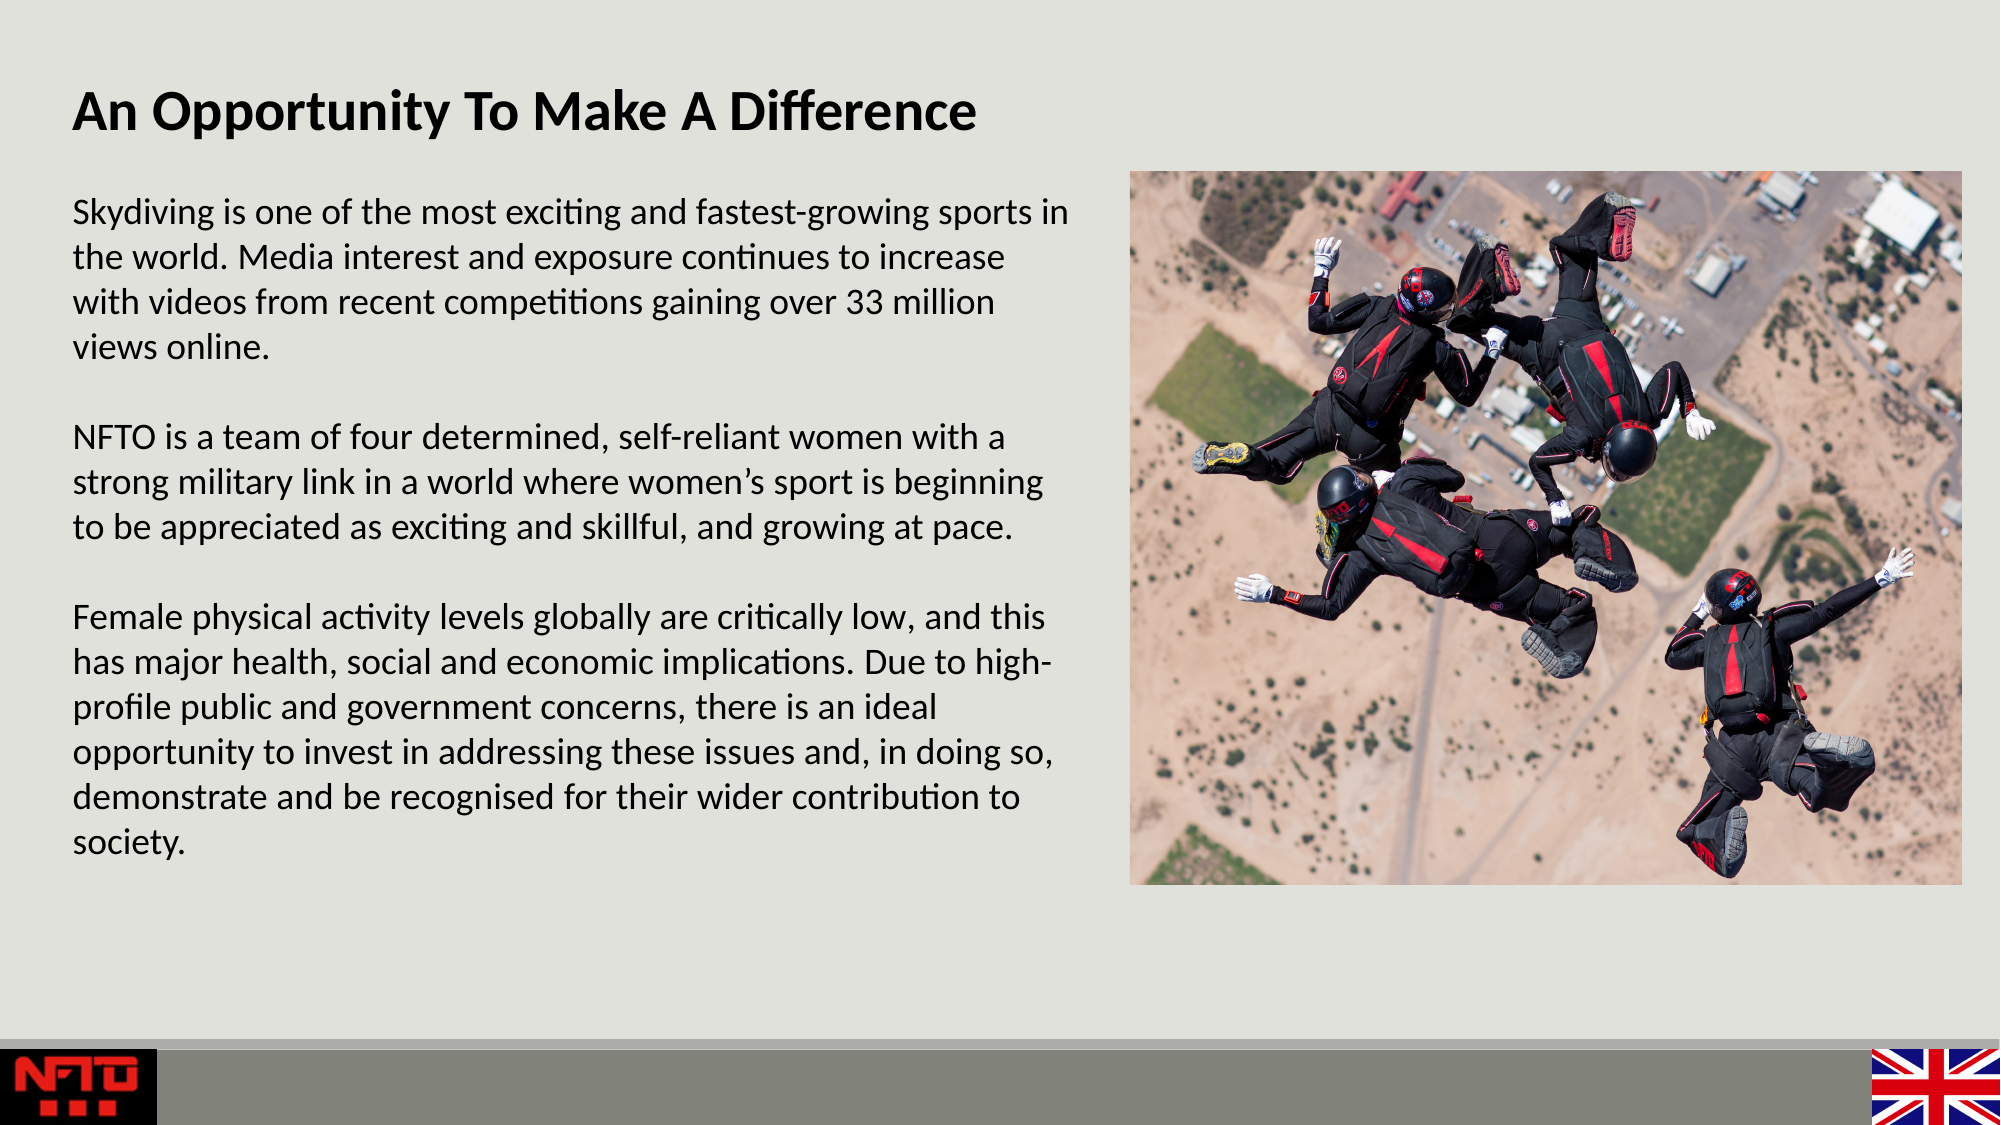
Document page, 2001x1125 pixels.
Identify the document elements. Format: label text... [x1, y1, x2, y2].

text_box An Opportunity To Make A Difference Skydiving is one of the most exciting and fastest-growing sports in the world. Media interest and exposure continues to increase with videos from recent competitions gaining over 33 million views online. NFTO is a team of four determined, self-reliant women with a strong military link in a world where women’s sport is beginning to be appreciated as exciting and skillful, and growing at pace. Female physical activity levels globally are critically low, and this has major health, social and economic implications. Due to high-profile public and government concerns, there is an ideal opportunity to invest in addressing these issues and, in doing so, demonstrate and be recognised for their wider contribution to society. [57, 64, 1091, 915]
picture [1871, 1049, 2000, 1125]
picture [0, 1049, 157, 1125]
picture [1129, 170, 1963, 885]
